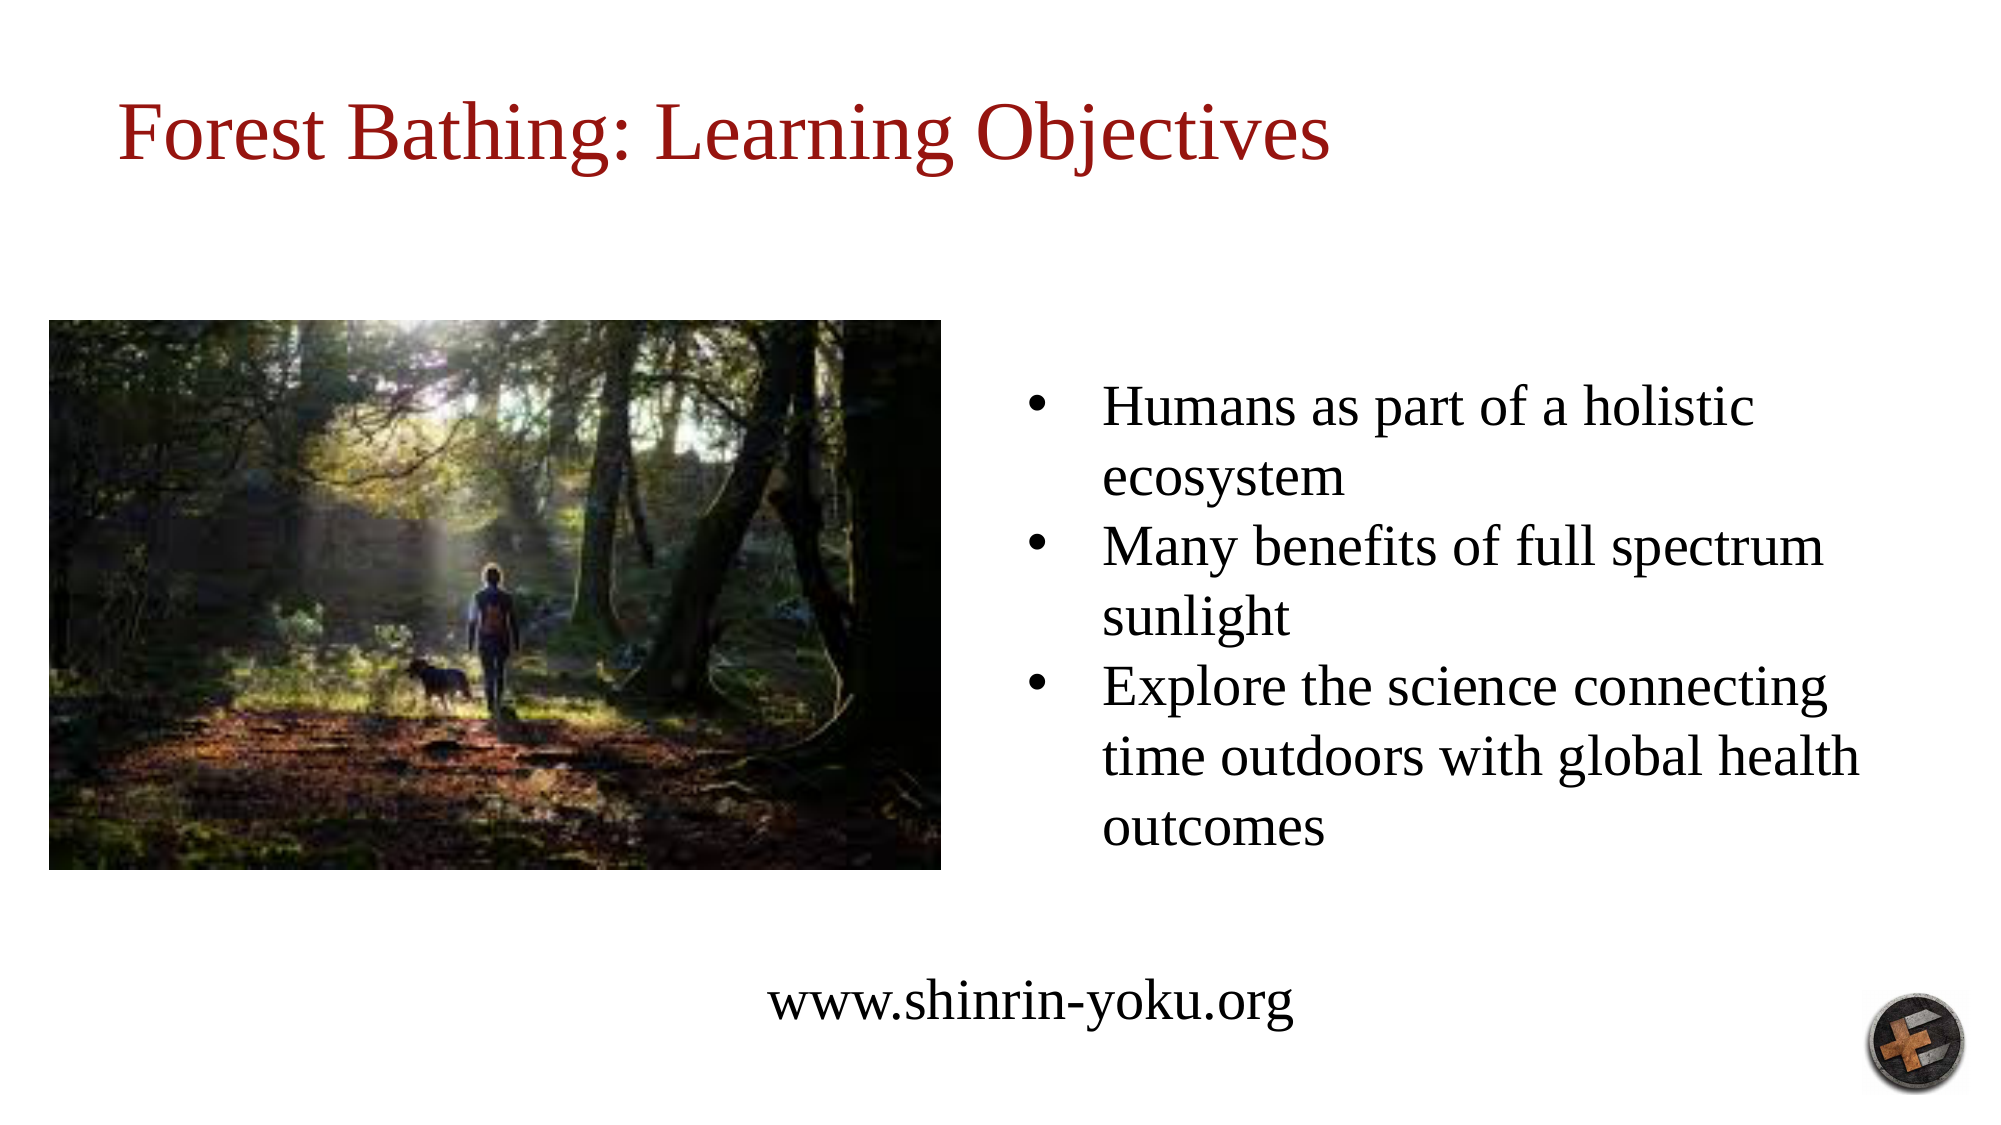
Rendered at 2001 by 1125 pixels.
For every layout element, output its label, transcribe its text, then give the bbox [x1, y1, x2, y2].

picture [48, 320, 942, 870]
text_box Forest Bathing: Learning Objectives [102, 68, 1602, 184]
text_box Humans as part of a holistic ecosystem Many benefits of full spectrum sunlight Explore the science connecting time outdoors with global health outcomes [1012, 359, 1951, 865]
picture [1862, 990, 1971, 1095]
text_box www.shinrin-yoku.org [752, 953, 1445, 1039]
